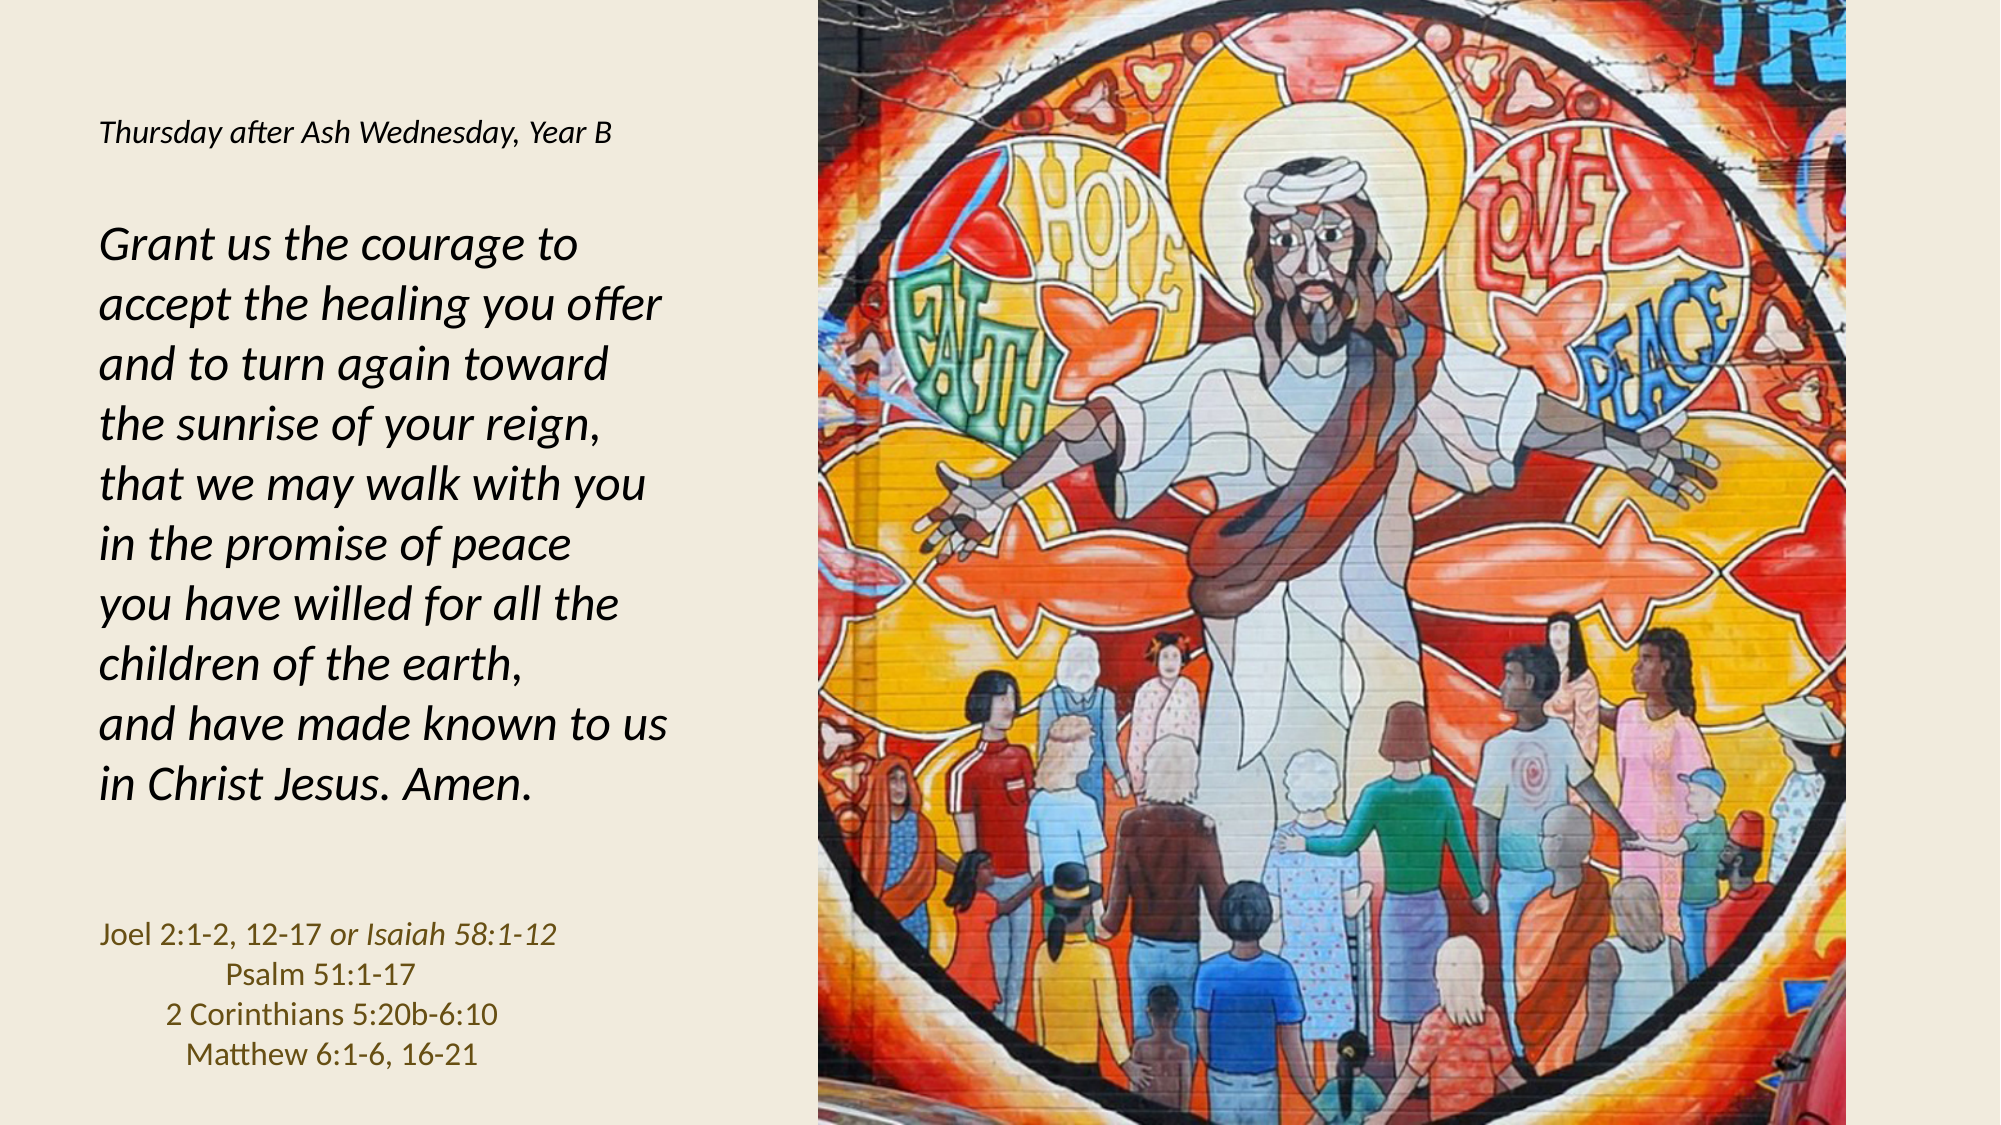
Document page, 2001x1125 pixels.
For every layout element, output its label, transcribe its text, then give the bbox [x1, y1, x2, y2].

text_box Joel 2:1-2, 12-17 or Isaiah 58:1-12 Psalm 51:1-17 2 Corinthians 5:20b-6:10 Matthew 6:1-6, 16-21 [16, 905, 649, 1080]
text_box Thursday after Ash Wednesday, Year B Grant us the courage to accept the healing you offer and to turn again toward the sunrise of your reign, that we may walk with you in the promise of peace you have willed for all the children of the earth, and have made known to us in Christ Jesus. Amen. [84, 102, 690, 818]
picture [817, 0, 1846, 1125]
